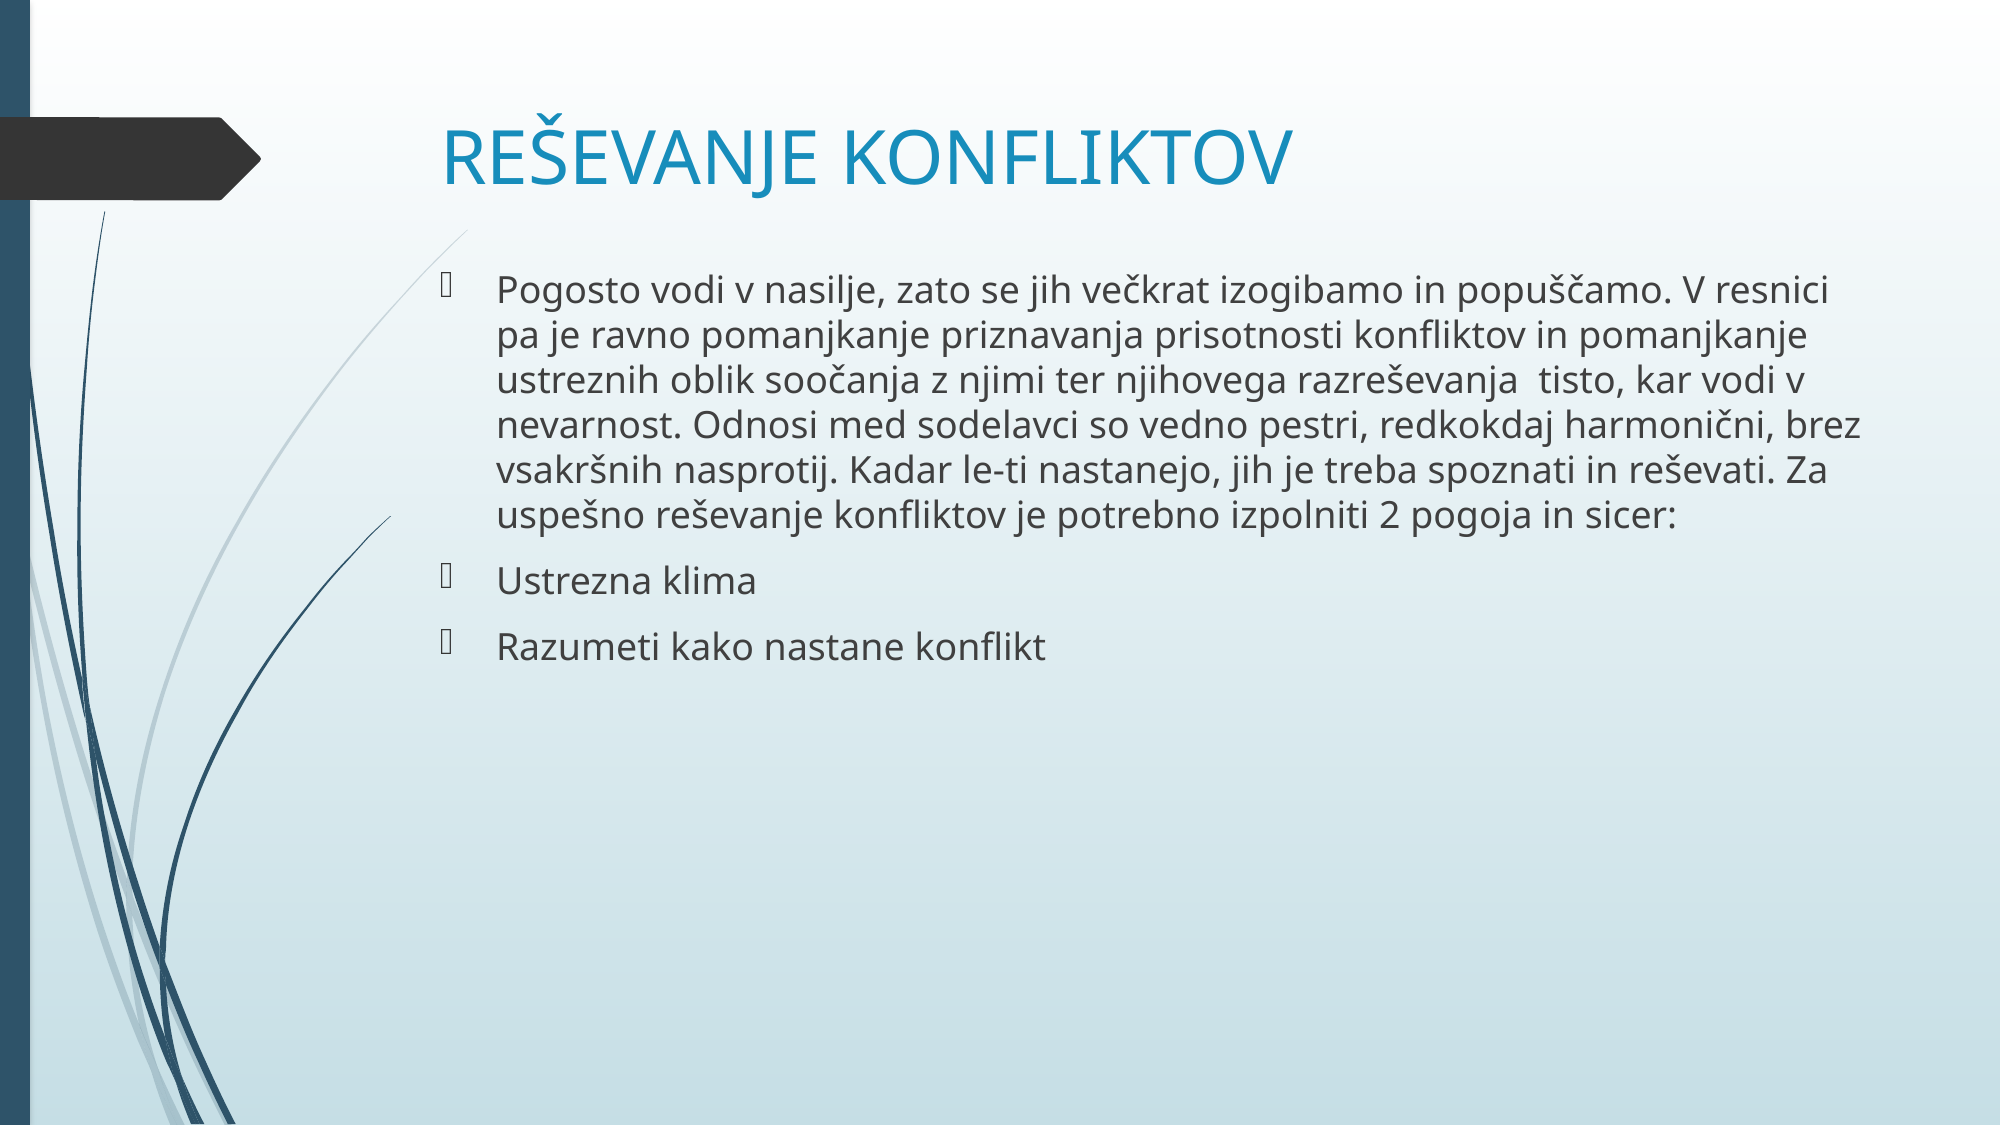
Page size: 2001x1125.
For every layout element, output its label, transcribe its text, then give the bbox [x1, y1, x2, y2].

title REŠEVANJE KONFLIKTOV [425, 102, 1888, 258]
list Pogosto vodi v nasilje, zato se jih večkrat izogibamo in popuščamo. V resnici pa je ravno pomanjkanje priznavanja prisotnosti konfliktov in pomanjkanje ustreznih oblik soočanja z njimi ter njihovega razreševanja tisto, kar vodi v nevarnost. Odnosi med sodelavci so vedno pestri, redkokdaj harmonični, brez vsakršnih nasprotij. Kadar le-ti nastanejo, jih je treba spoznati in reševati. Za uspešno reševanje konfliktov je potrebno izpolniti 2 pogoja in sicer: Ustrezna klima Razumeti kako nastane konflikt [424, 258, 1888, 970]
